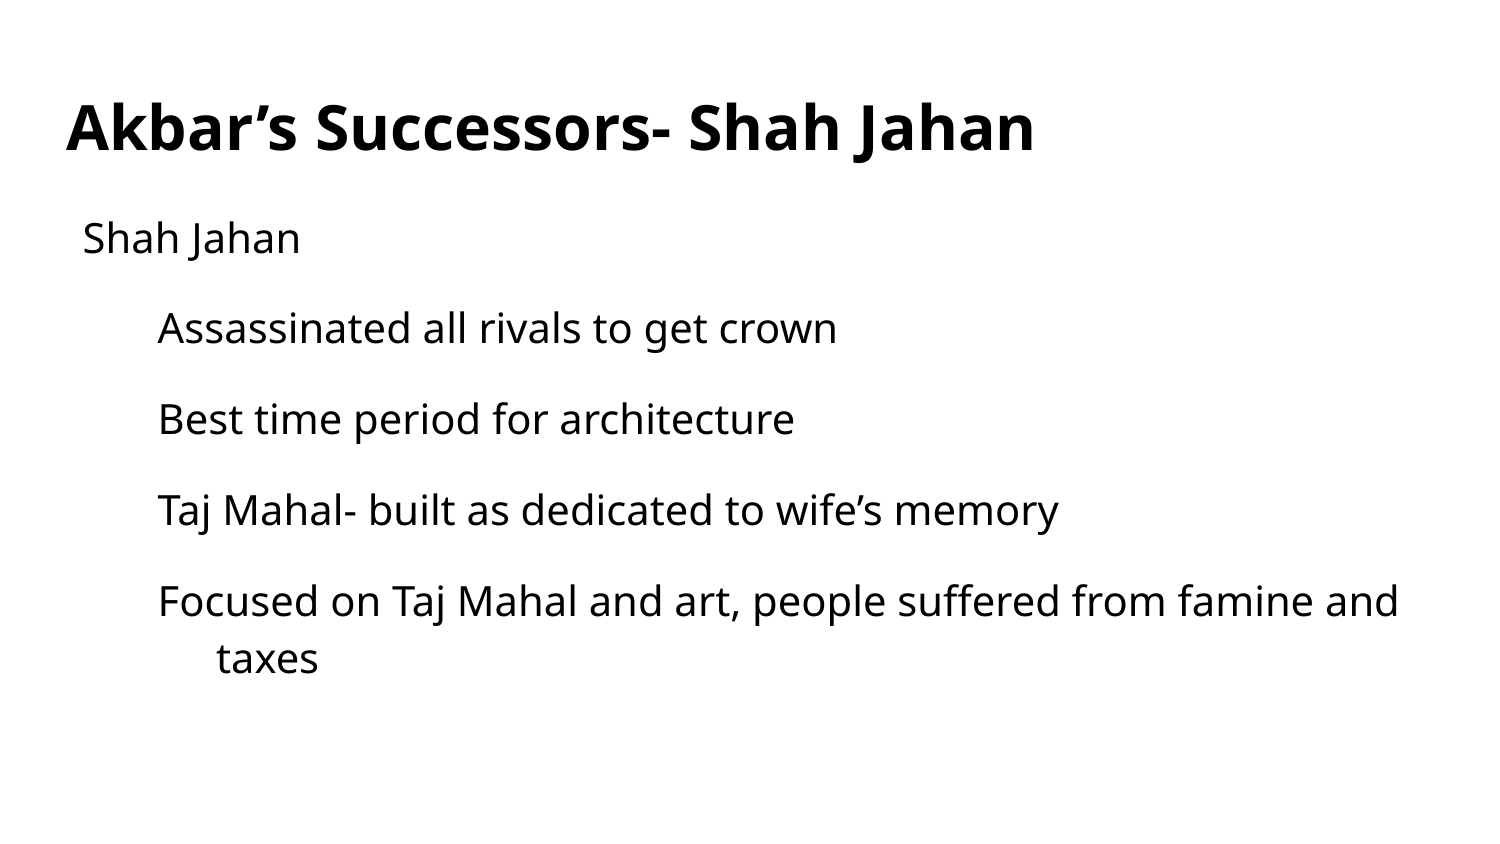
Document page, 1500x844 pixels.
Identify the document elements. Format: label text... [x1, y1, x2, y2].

title Akbar’s Successors- Shah Jahan [51, 72, 1449, 176]
list Shah Jahan Assassinated all rivals to get crown Best time period for architecture Taj Mahal- built as dedicated to wife’s memory Focused on Taj Mahal and art, people suffered from famine and taxes [51, 189, 1449, 750]
